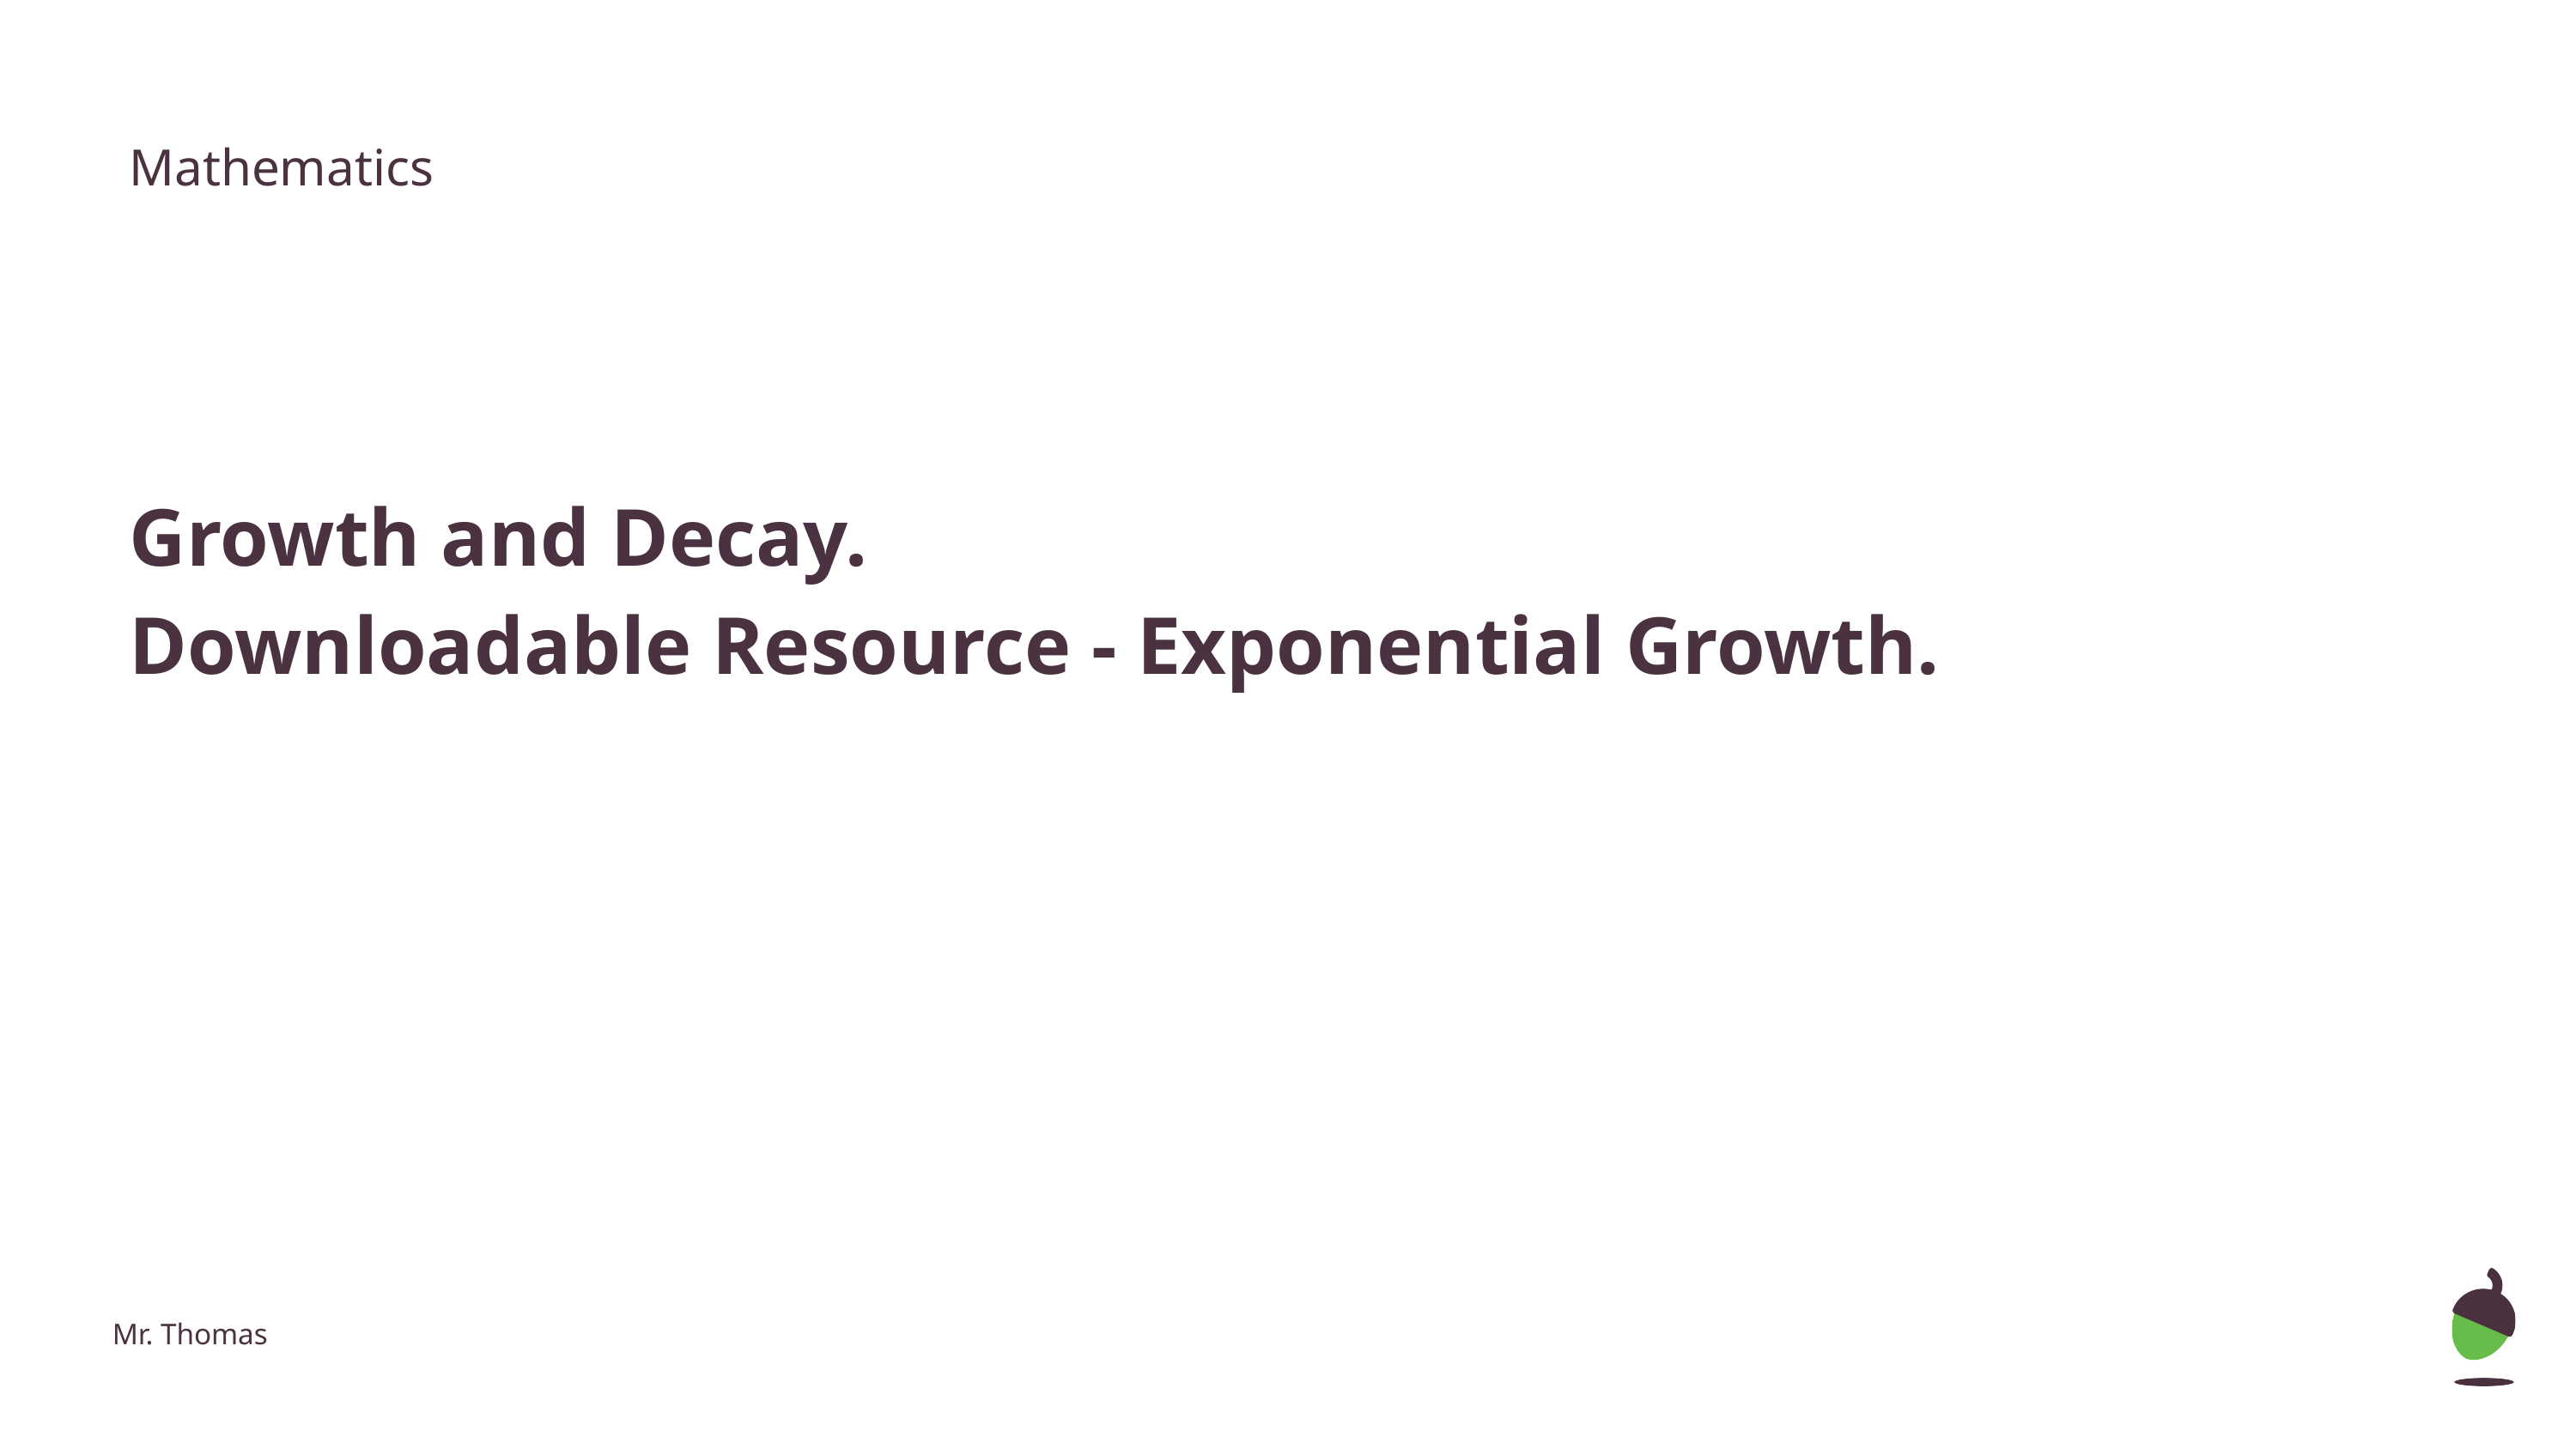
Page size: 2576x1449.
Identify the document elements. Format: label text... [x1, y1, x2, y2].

picture [2451, 1268, 2516, 1386]
subtitle Mr. Thomas [112, 1175, 1225, 1350]
title Growth and Decay. Downloadable Resource - Exponential Growth. [129, 473, 2272, 997]
list Mathematics [129, 126, 1240, 217]
